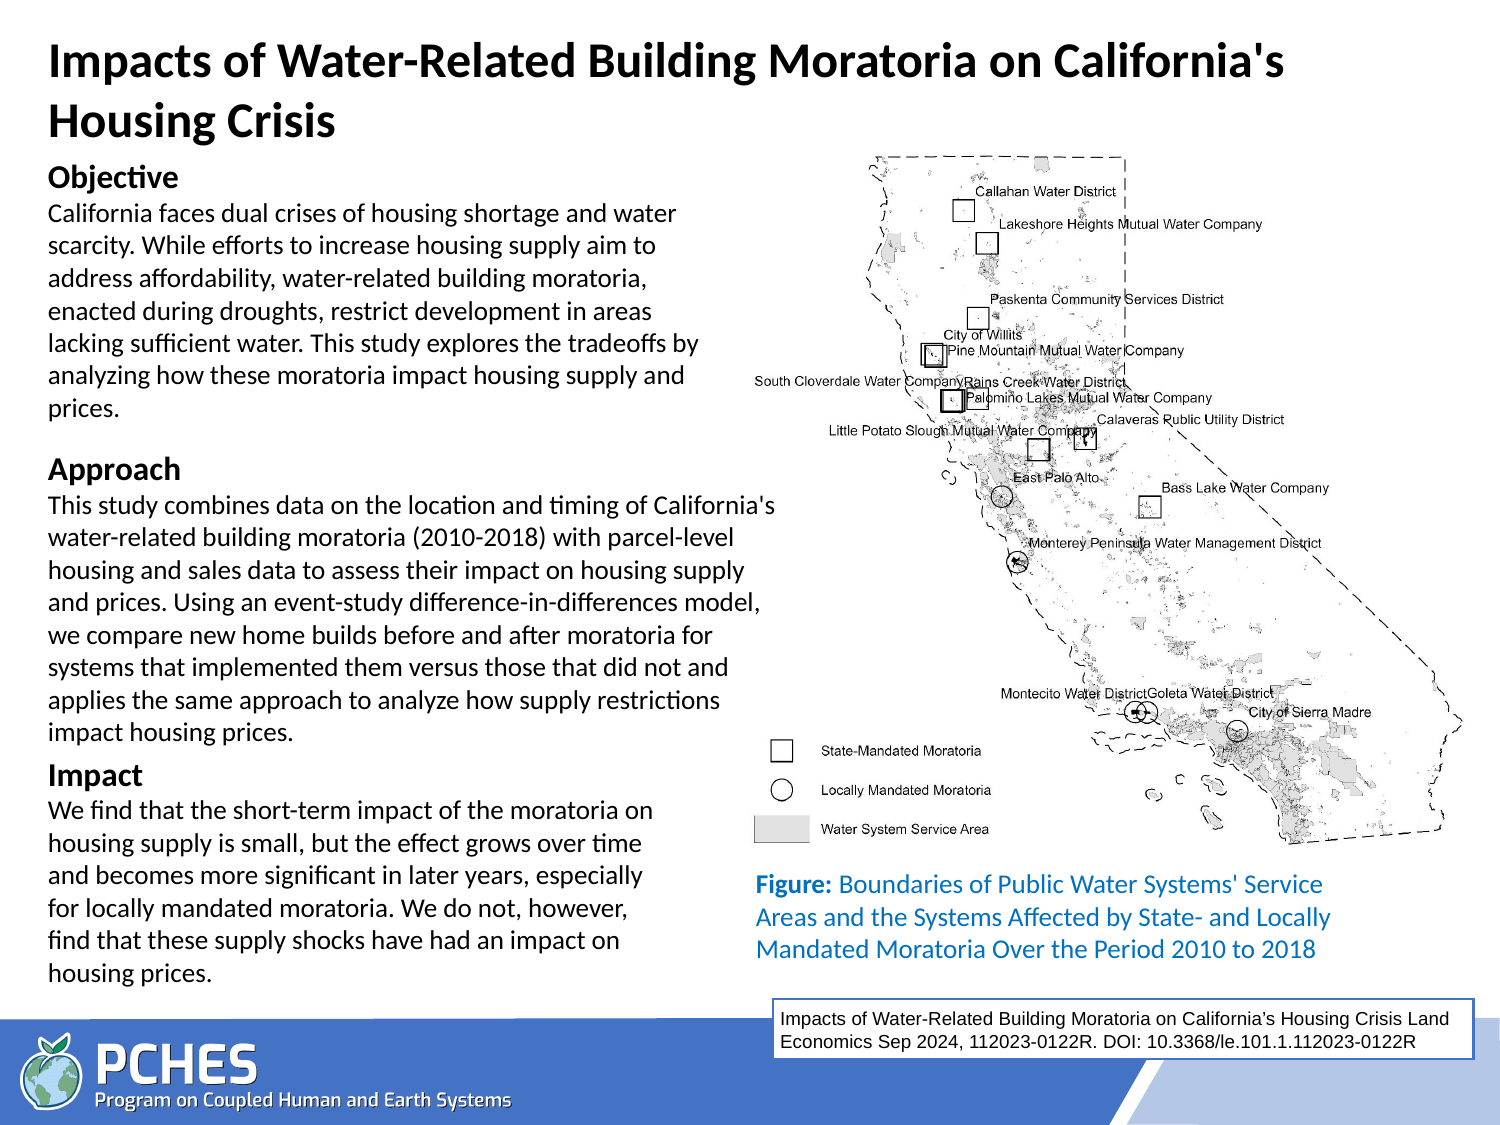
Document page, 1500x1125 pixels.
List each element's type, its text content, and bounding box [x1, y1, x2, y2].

text_box Impacts of Water-Related Building Moratoria on California's Housing Crisis [42, 21, 1394, 154]
text_box Figure: Boundaries of Public Water Systems' Service Areas and the Systems Affected by State- and Locally Mandated Moratoria Over the Period 2010 to 2018 [750, 860, 1375, 970]
text_box Impact We find that the short-term impact of the moratoria on housing supply is small, but the effect grows over time and becomes more significant in later years, especially for locally mandated moratoria. We do not, however, find that these supply shocks have had an impact on housing prices. [42, 753, 662, 994]
picture [749, 154, 1465, 846]
text_box Objective California faces dual crises of housing shortage and water scarcity. While efforts to increase housing supply aim to address affordability, water-related building moratoria, enacted during droughts, restrict development in areas lacking sufficient water. This study explores the tradeoffs by analyzing how these moratoria impact housing supply and prices. [42, 221, 721, 337]
text_box Impacts of Water-Related Building Moratoria on California’s Housing Crisis Land Economics Sep 2024, 112023-0122R. DOI: 10.3368/le.101.1.112023-0122R [772, 998, 1475, 1060]
text_box Approach This study combines data on the location and timing of California's water-related building moratoria (2010-2018) with parcel-level housing and sales data to assess their impact on housing supply and prices. Using an event-study difference-in-differences model, we compare new home builds before and after moratoria for systems that implemented them versus those that did not and applies the same approach to analyze how supply restrictions impact housing prices. [42, 421, 749, 753]
picture [13, 1030, 516, 1114]
